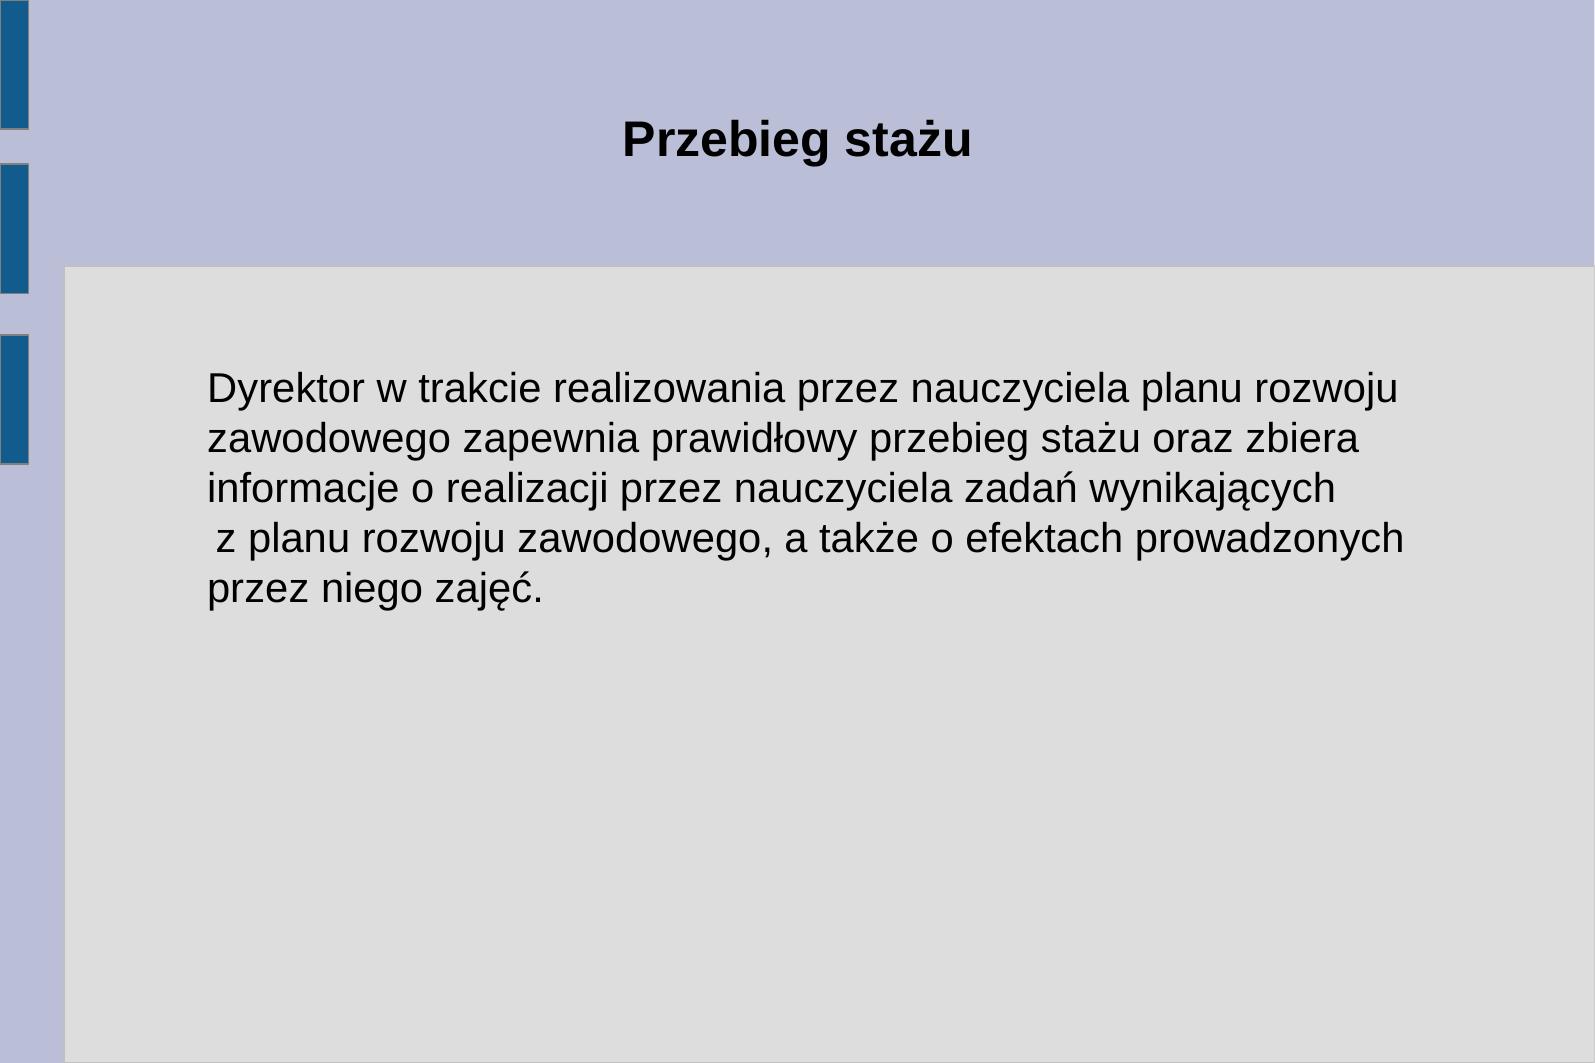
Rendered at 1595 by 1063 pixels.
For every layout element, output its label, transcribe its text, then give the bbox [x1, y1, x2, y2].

list Dyrektor w trakcie realizowania przez nauczyciela planu rozwoju zawodowego zapewnia prawidłowy przebieg stażu oraz zbiera informacje o realizacji przez nauczyciela zadań wynikających z planu rozwoju zawodowego, a także o efektach prowadzonych przez niego zajęć. [117, 295, 1479, 912]
title Przebieg stażu [117, 78, 1479, 256]
